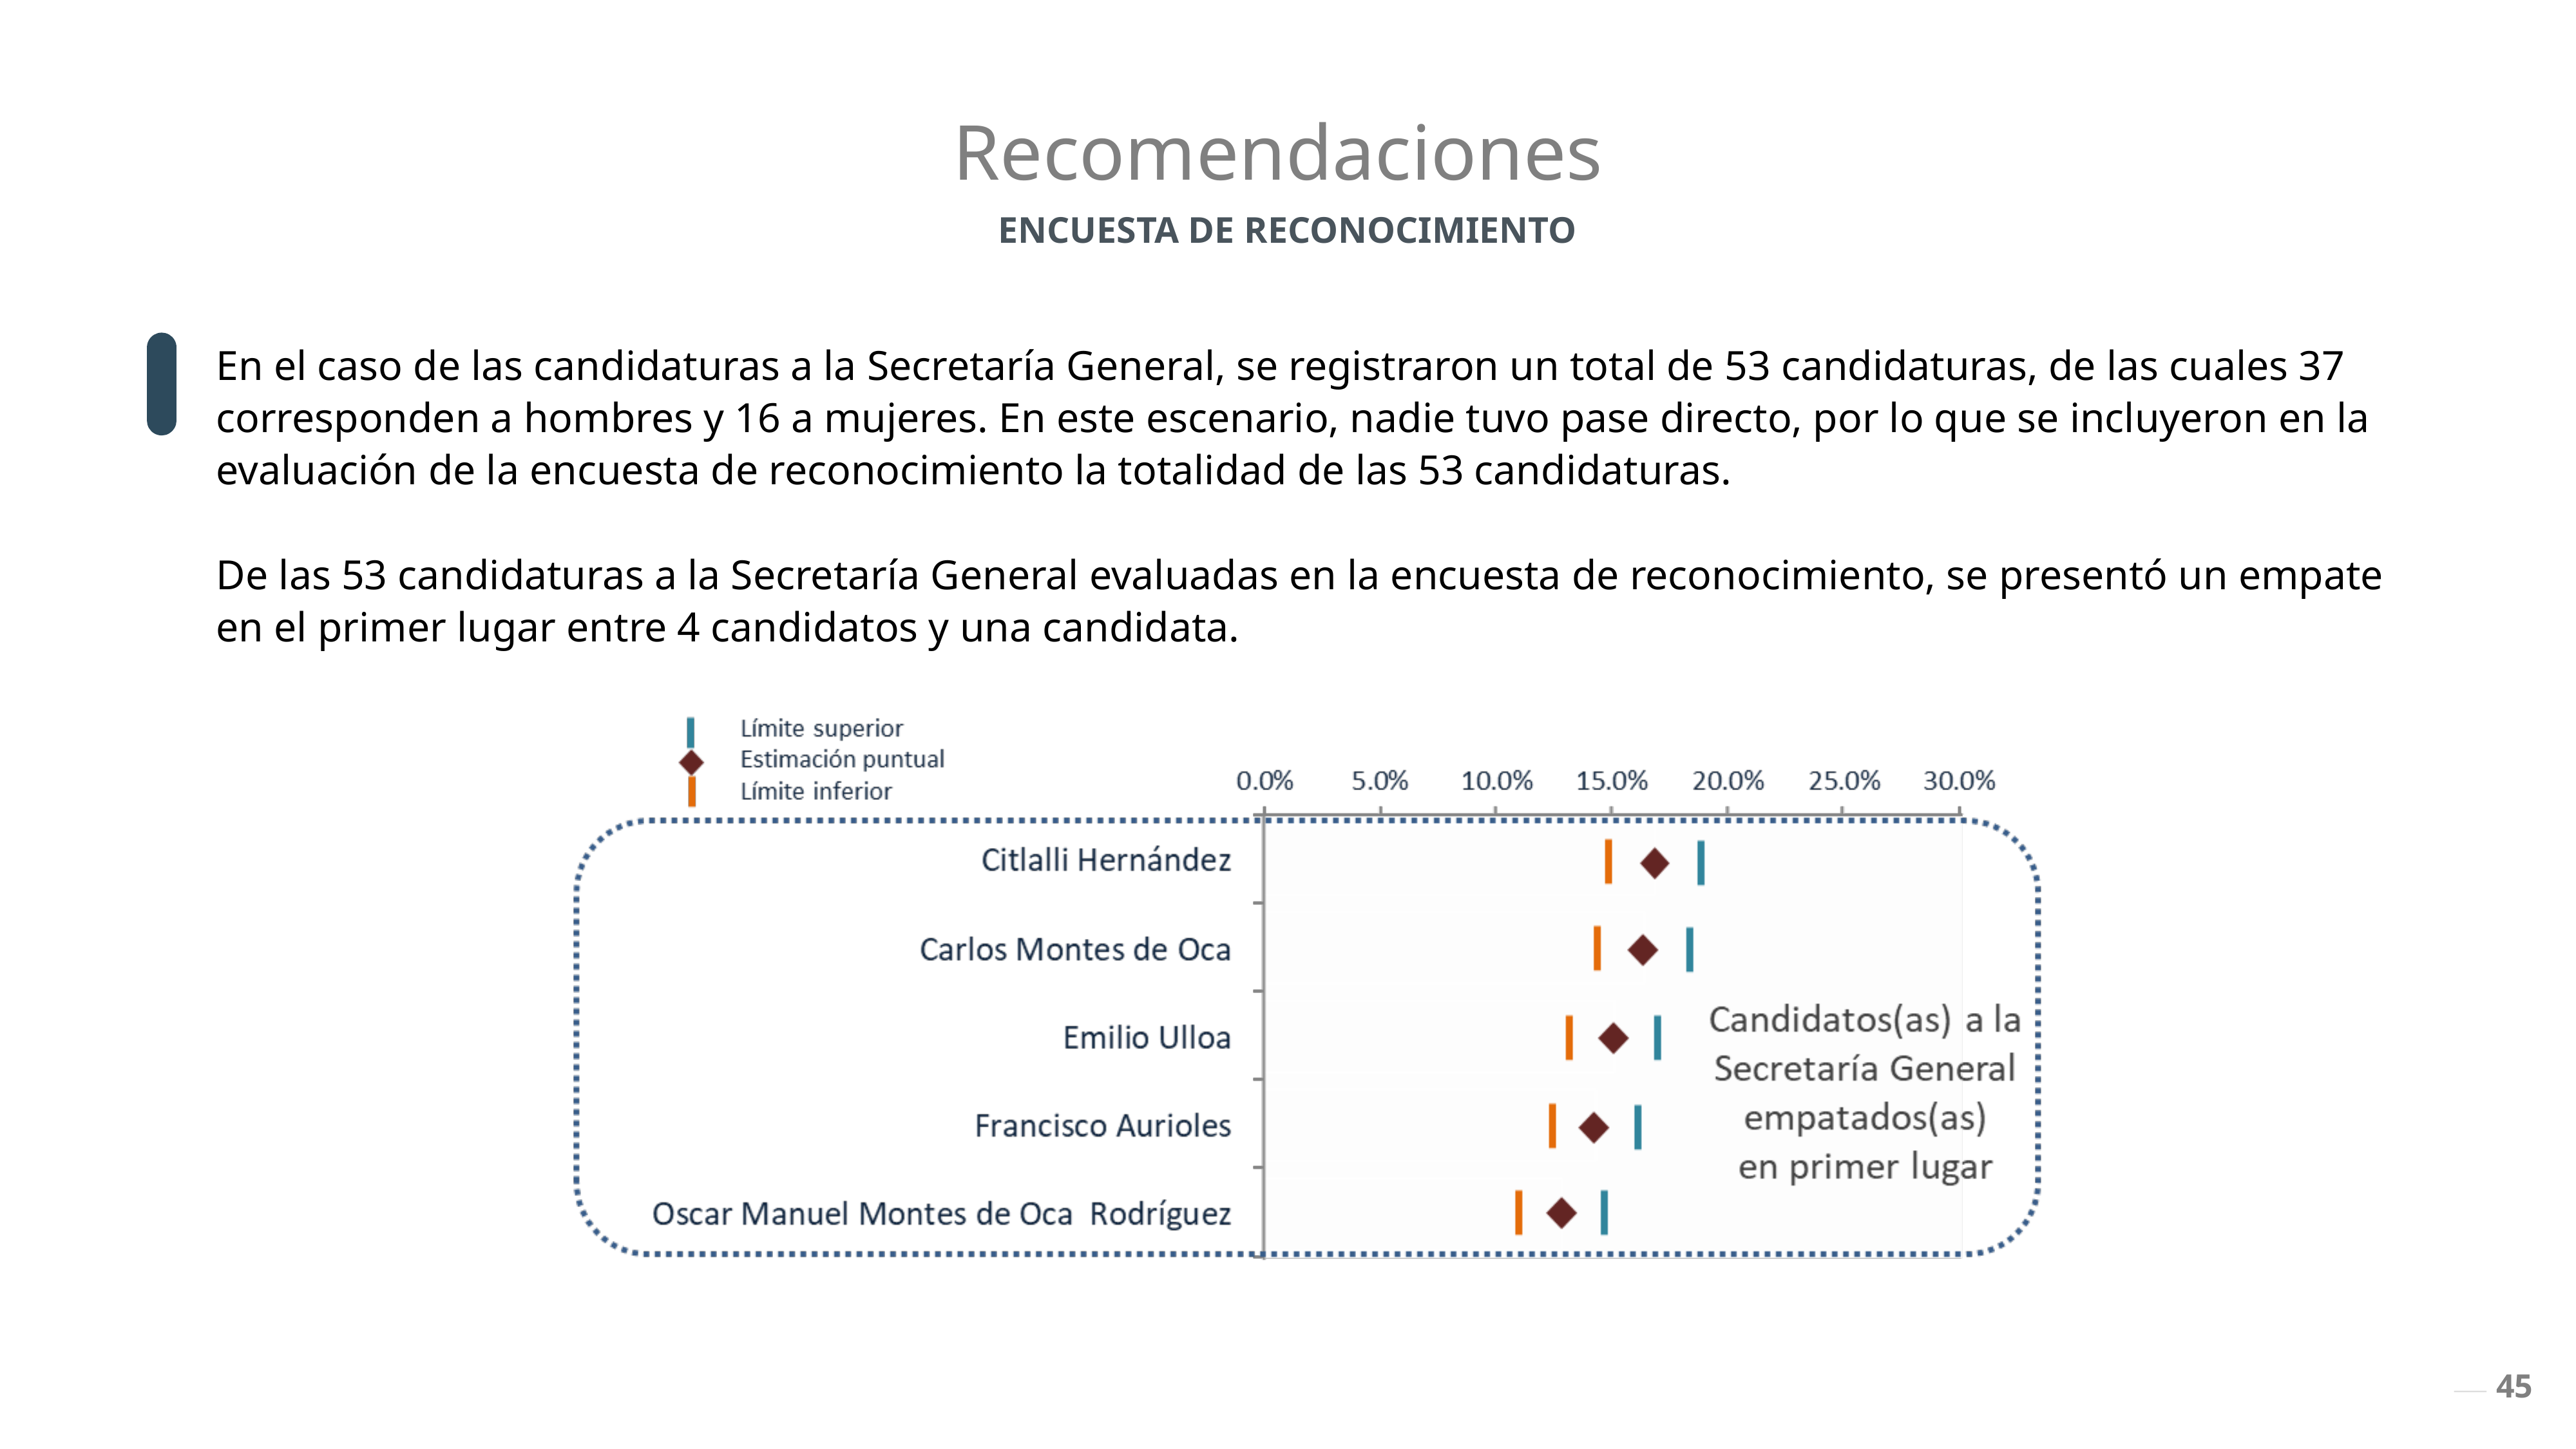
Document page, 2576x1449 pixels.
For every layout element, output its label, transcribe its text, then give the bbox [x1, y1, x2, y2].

picture [510, 702, 2066, 1263]
text_box Recomendaciones [0, 105, 2576, 207]
text_box ENCUESTA DE RECONOCIMIENTO [424, 192, 2152, 278]
text_box 45 [2486, 1361, 2550, 1415]
text_box [147, 332, 177, 436]
text_box En el caso de las candidaturas a la Secretaría General, se registraron un total de 53 candidaturas, de las cuales 37 corresponden a hombres y 16 a mujeres. En este escenario, nadie tuvo pase directo, por lo que se incluyeron en la evaluación de la encuesta de reconocimiento la totalidad de las 53 candidaturas. De las 53 candidaturas a la Secretaría General evaluadas en la encuesta de reconocimiento, se presentó un empate en el primer lugar entre 4 candidatos y una candidata. [190, 323, 2470, 768]
